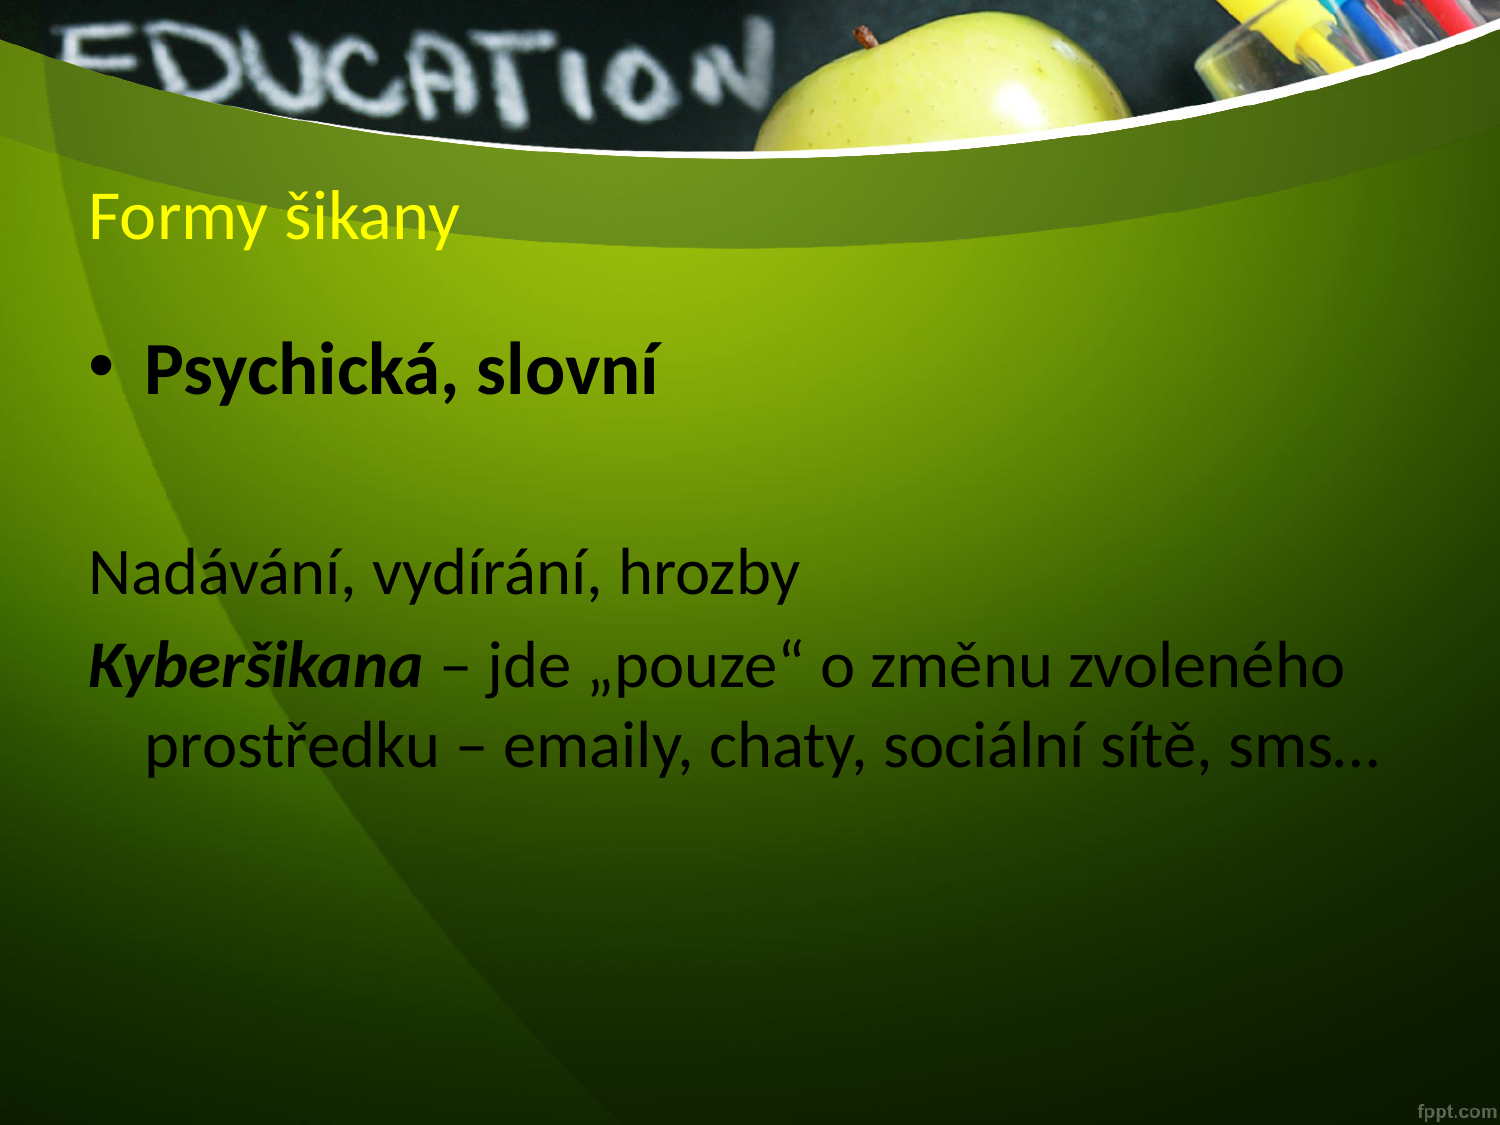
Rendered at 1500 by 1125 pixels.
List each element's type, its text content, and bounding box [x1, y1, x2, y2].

picture [0, 0, 1500, 1125]
list Psychická, slovní Nadávání, vydírání, hrozby Kyberšikana – jde „pouze“ o změnu zvoleného prostředku – emaily, chaty, sociální sítě, sms… [73, 311, 1424, 1014]
title Formy šikany [73, 161, 1424, 262]
